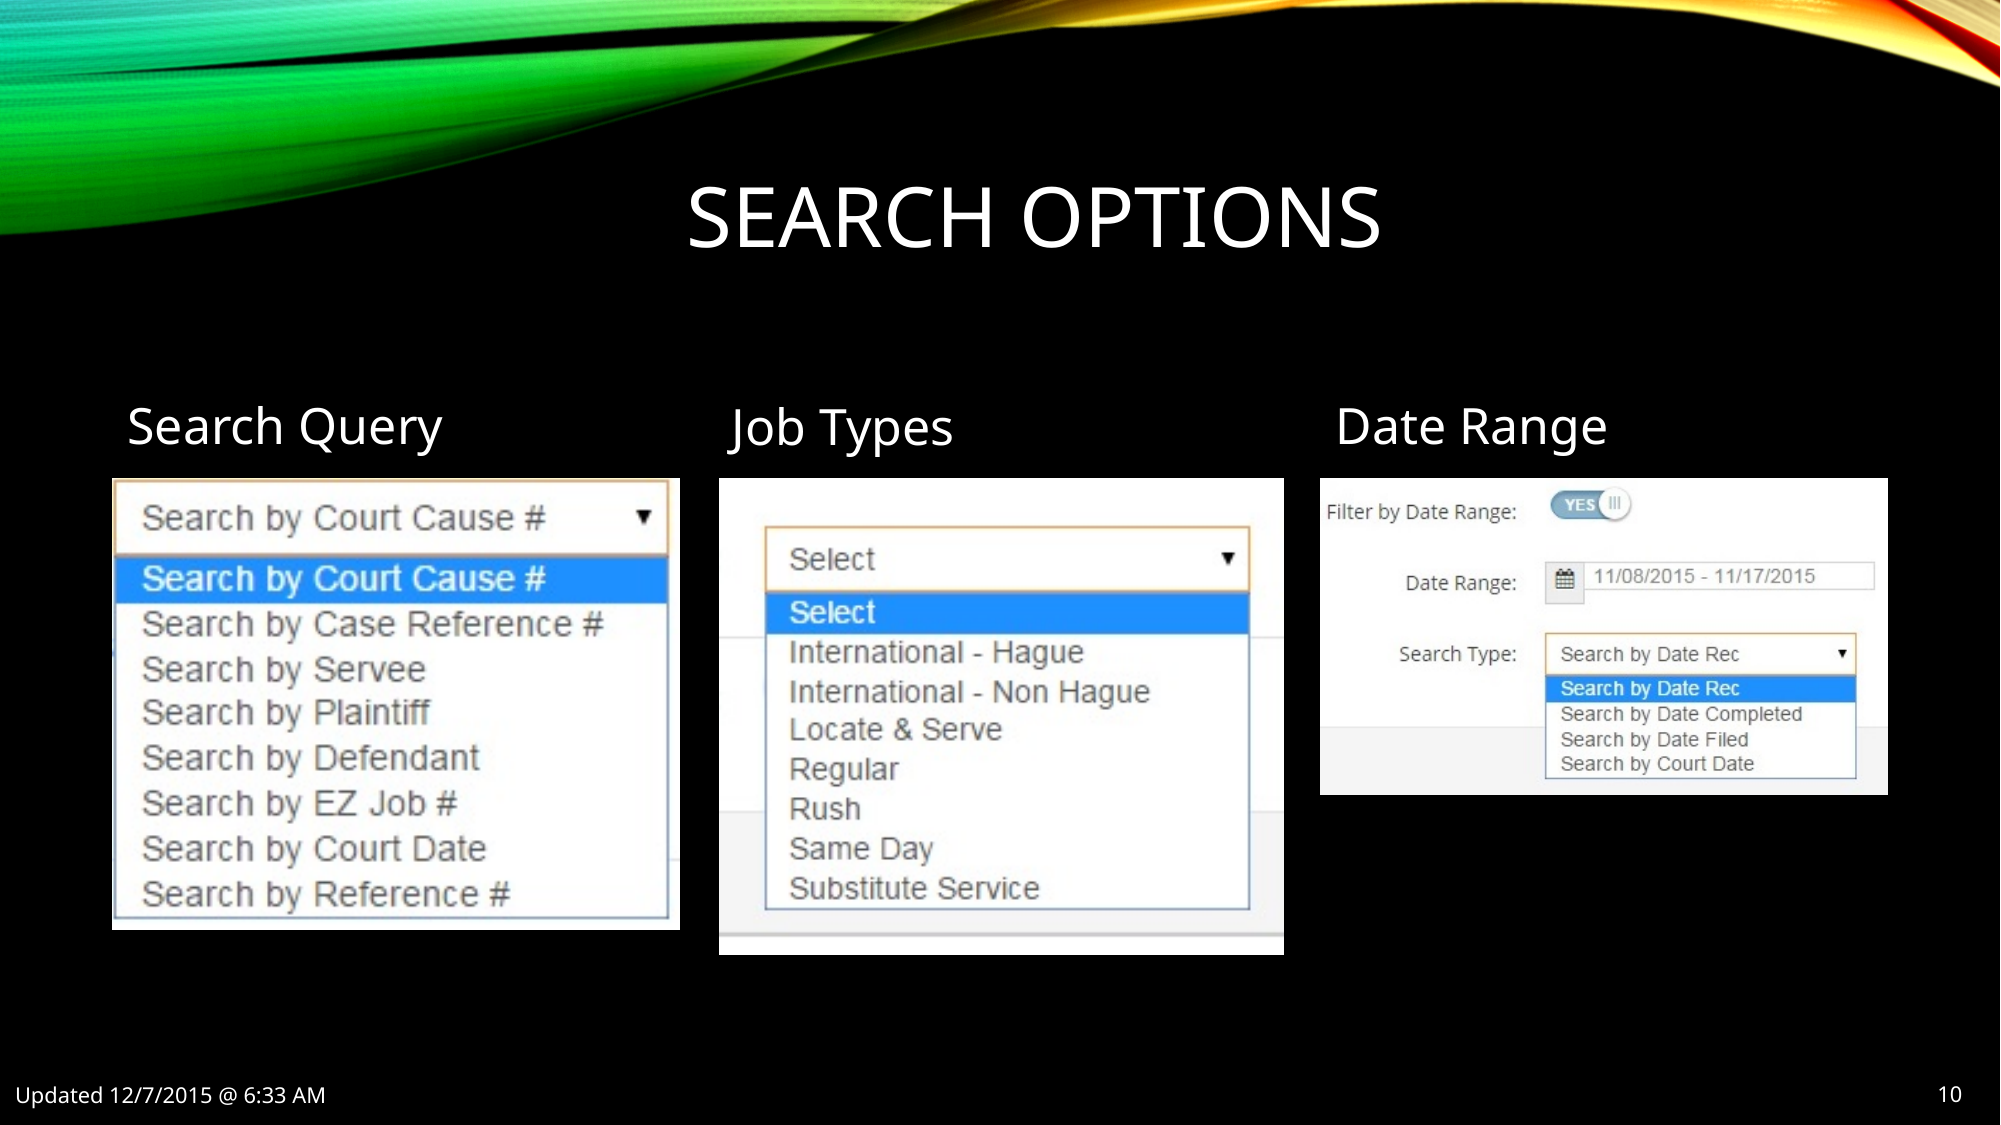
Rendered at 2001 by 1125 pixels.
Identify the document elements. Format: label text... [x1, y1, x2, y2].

picture [0, 0, 2000, 237]
footer Updated 12/7/2015 @ 6:33 AM [0, 1065, 1275, 1125]
picture [1319, 478, 1888, 795]
picture [111, 478, 680, 931]
slide_number 10 [1527, 1065, 1978, 1125]
list Date Range [1320, 359, 1888, 463]
list Job Types [716, 361, 1284, 464]
title Search options [623, 113, 1399, 328]
list Search Query [112, 361, 680, 463]
picture [719, 478, 1284, 955]
